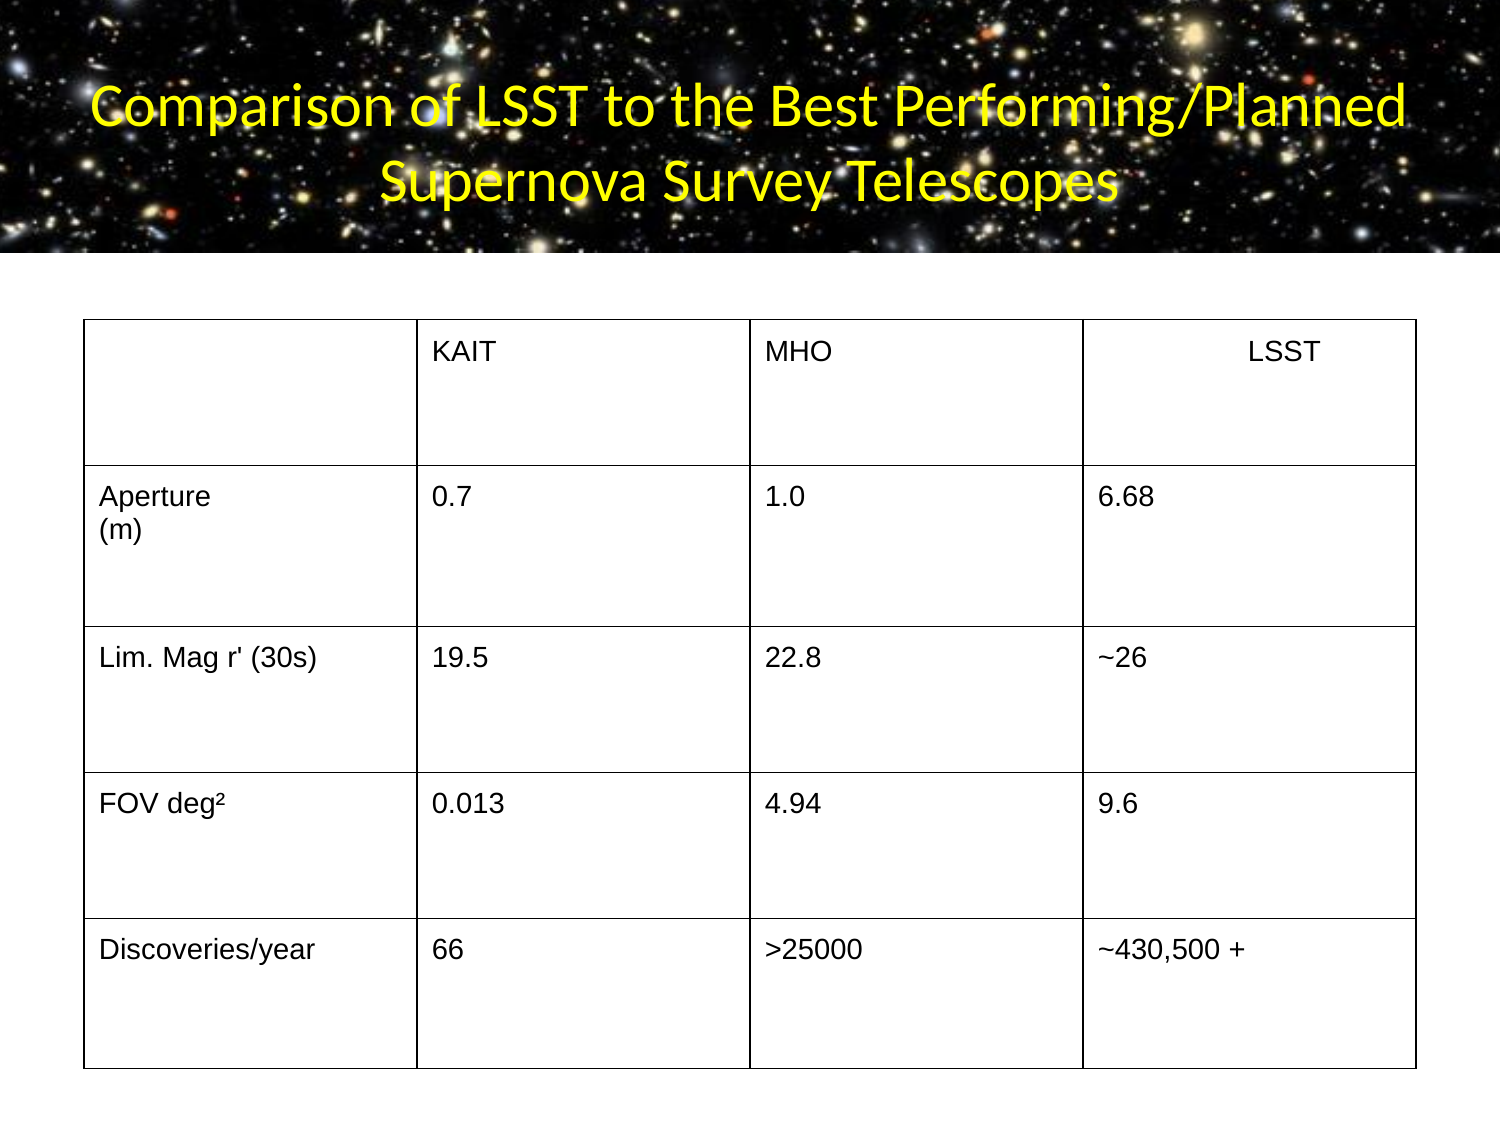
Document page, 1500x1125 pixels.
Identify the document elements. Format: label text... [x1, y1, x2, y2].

text_box [0, 0, 1500, 253]
table_cell Lim. Mag r' (30s) [85, 627, 416, 772]
table_cell 4.94 [751, 773, 1082, 918]
table_cell 1.0 [751, 466, 1082, 626]
table_header [85, 320, 416, 465]
table_cell 0.7 [418, 466, 749, 626]
table_cell ~430,500 + [1084, 919, 1415, 1068]
table_cell 0.013 [418, 773, 749, 918]
table_cell ~26 [1084, 627, 1415, 772]
table_cell 66 [418, 919, 749, 1068]
table_header MHO [751, 320, 1082, 465]
table_cell 6.68 [1084, 466, 1415, 626]
table_cell >25000 [751, 919, 1082, 1068]
table_cell 19.5 [418, 627, 749, 772]
table_header KAIT [418, 320, 749, 465]
title Comparison of LSST to the Best Performing/Planned Supernova Survey Telescopes [75, 45, 1425, 233]
table_cell 22.8 [751, 627, 1082, 772]
table_cell Aperture (m) [85, 466, 416, 626]
table_cell FOV deg² [85, 773, 416, 918]
table_header LSST [1084, 320, 1415, 465]
table_cell Discoveries/year [85, 919, 416, 1068]
table_cell 9.6 [1084, 773, 1415, 918]
